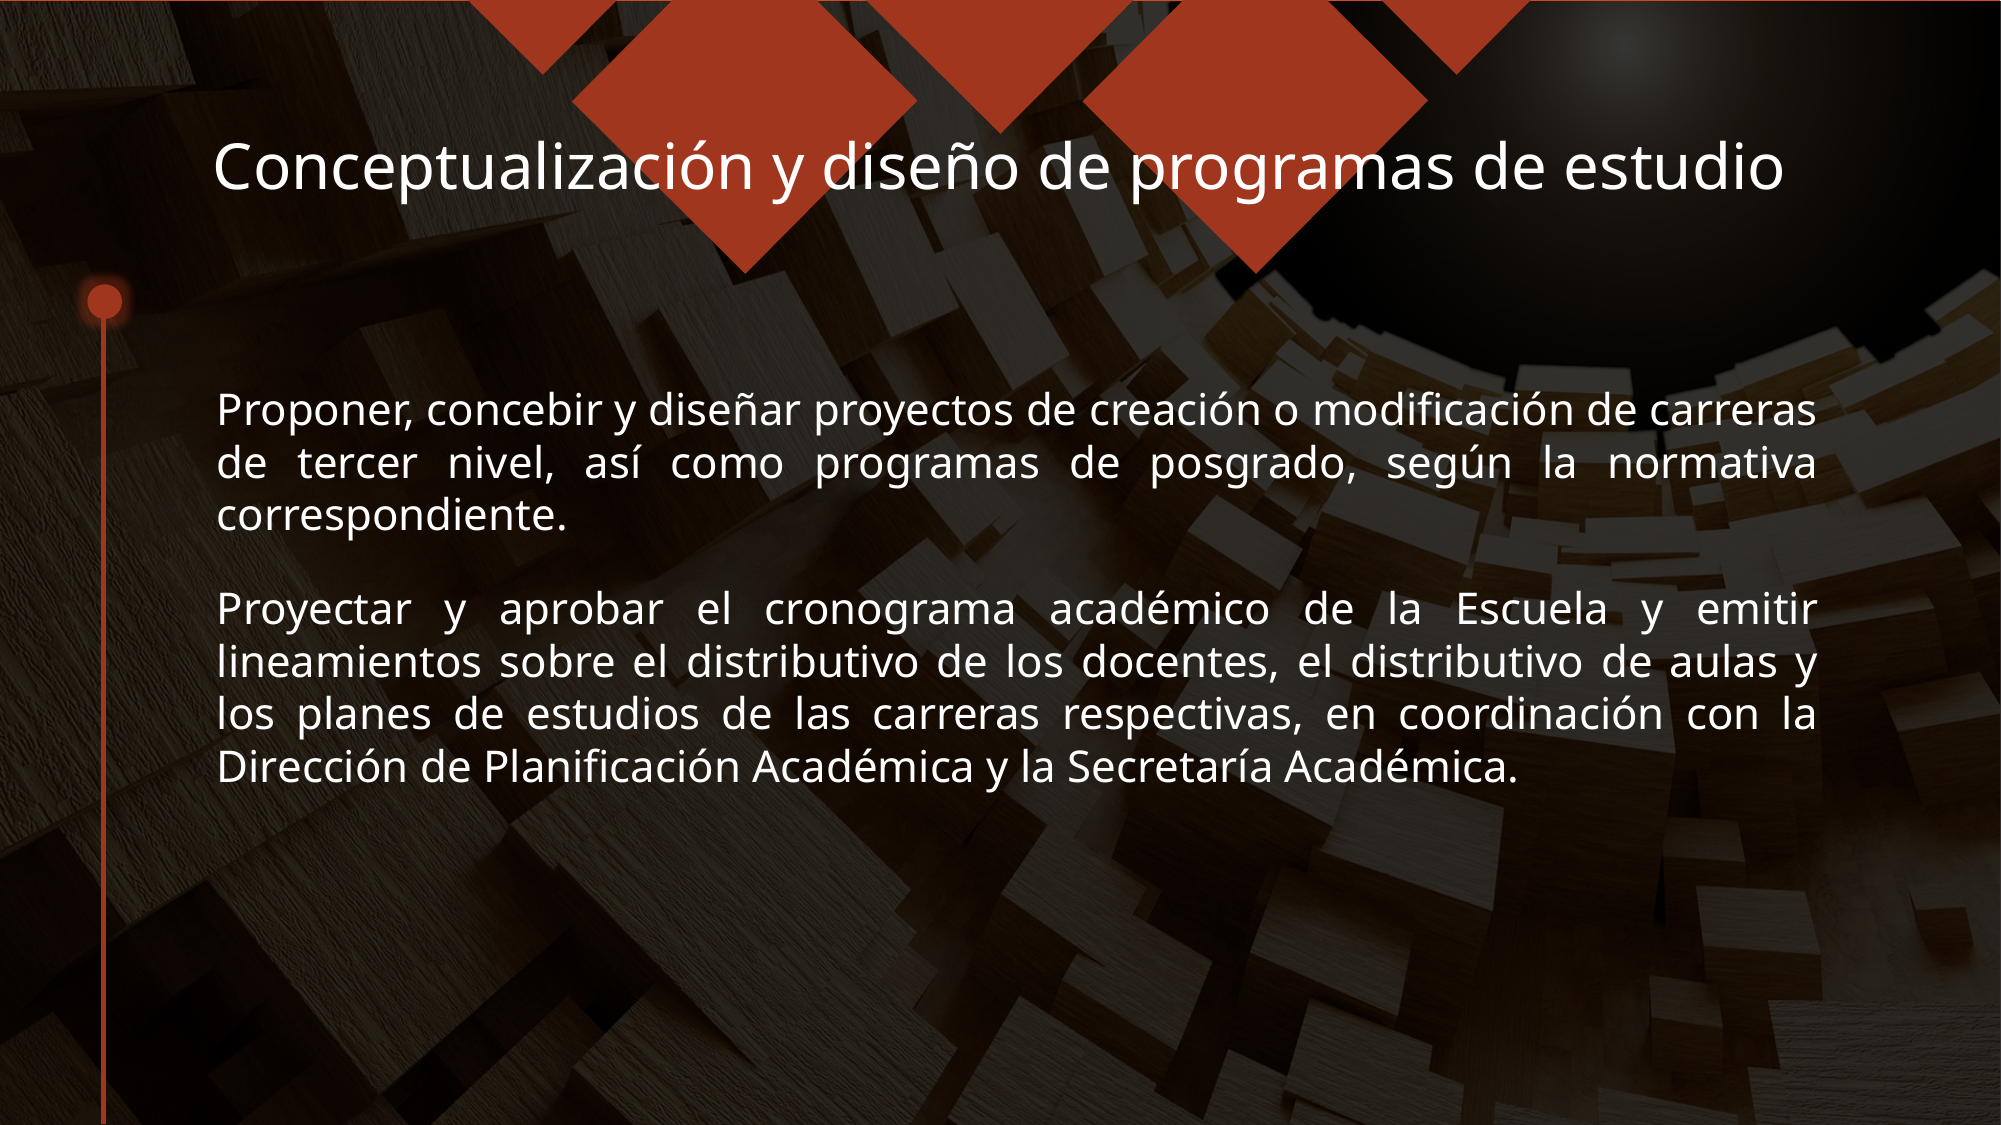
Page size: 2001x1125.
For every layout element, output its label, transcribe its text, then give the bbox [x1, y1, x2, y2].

picture [1076, 1, 1181, 59]
picture [560, 1, 670, 59]
text_box Proponer, concebir y diseñar proyectos de creación o modificación de carreras de tercer nivel, así como programas de posgrado, según la normativa correspondiente. Proyectar y aprobar el cronograma académico de la Escuela y emitir lineamientos sobre el distributivo de los docentes, el distributivo de aulas y los planes de estudios de las carreras respectivas, en coordinación con la Dirección de Planificación Académica y la Secretaría Académica. [201, 374, 1834, 885]
title Conceptualización y diseño de programas de estudio [34, 59, 1966, 278]
picture [819, 1, 924, 59]
picture [1329, 1, 1439, 59]
picture [0, 1, 2001, 1125]
